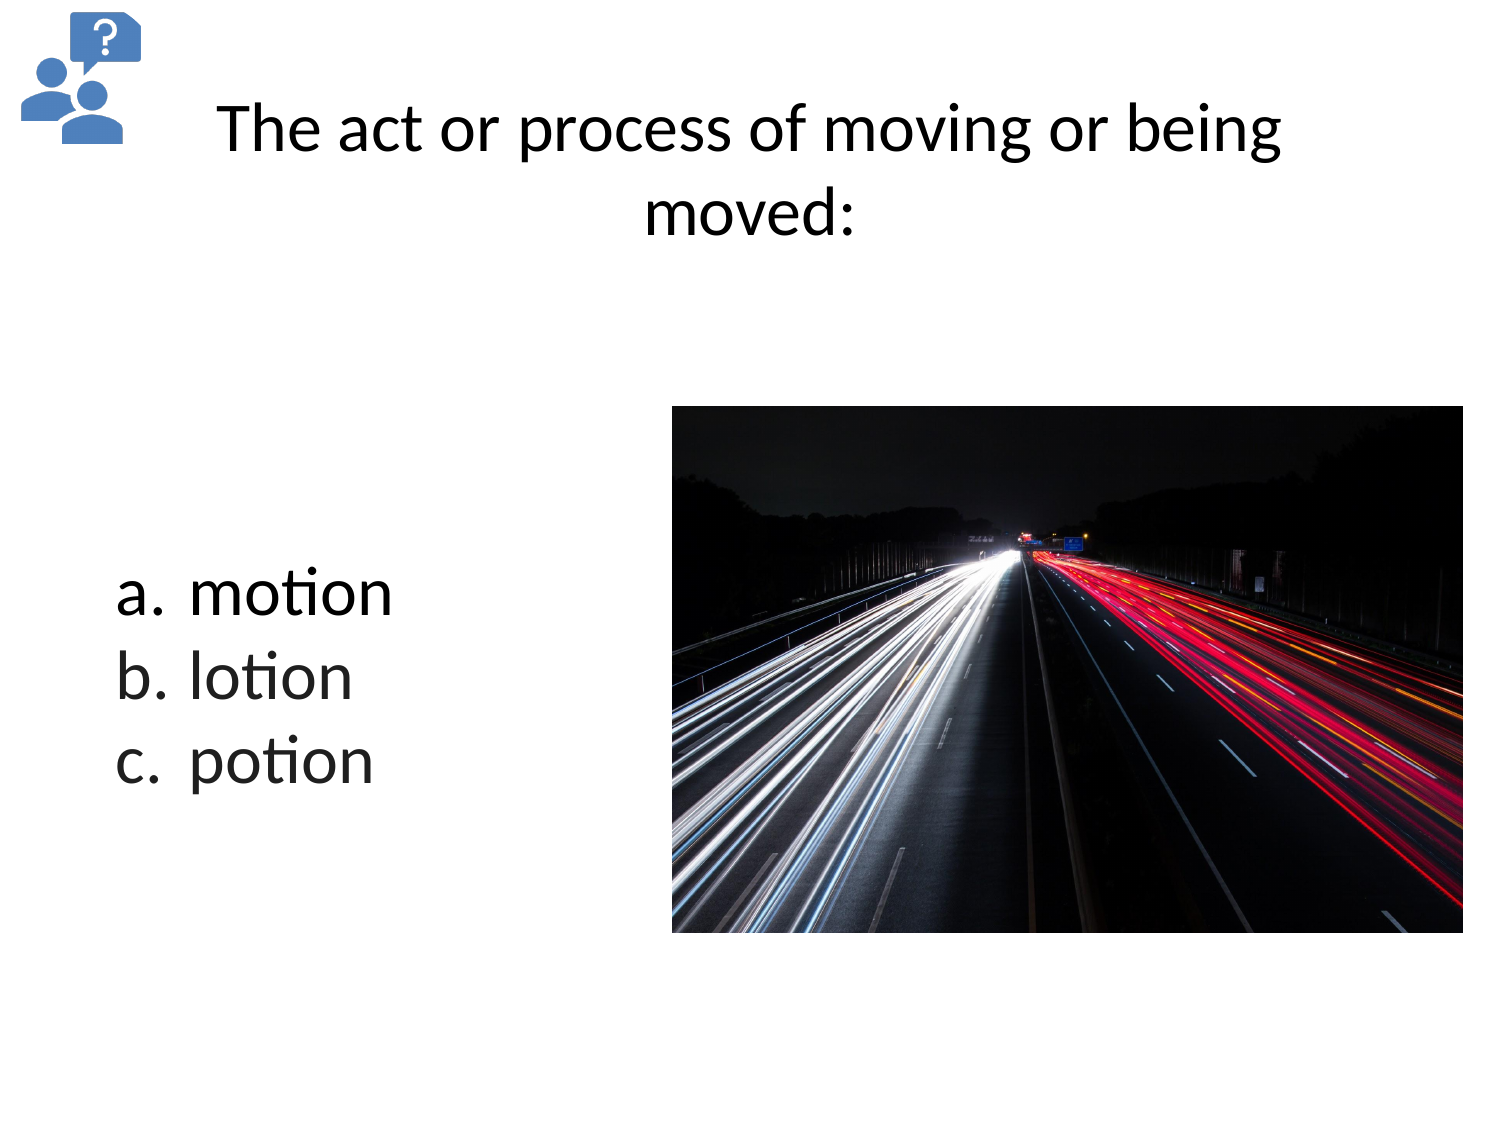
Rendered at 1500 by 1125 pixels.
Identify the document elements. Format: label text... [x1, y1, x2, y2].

picture [672, 405, 1463, 933]
title motion lotion potion [98, 619, 667, 808]
text_box [0, 0, 162, 157]
title The act or process of moving or being moved: [127, 72, 1373, 260]
